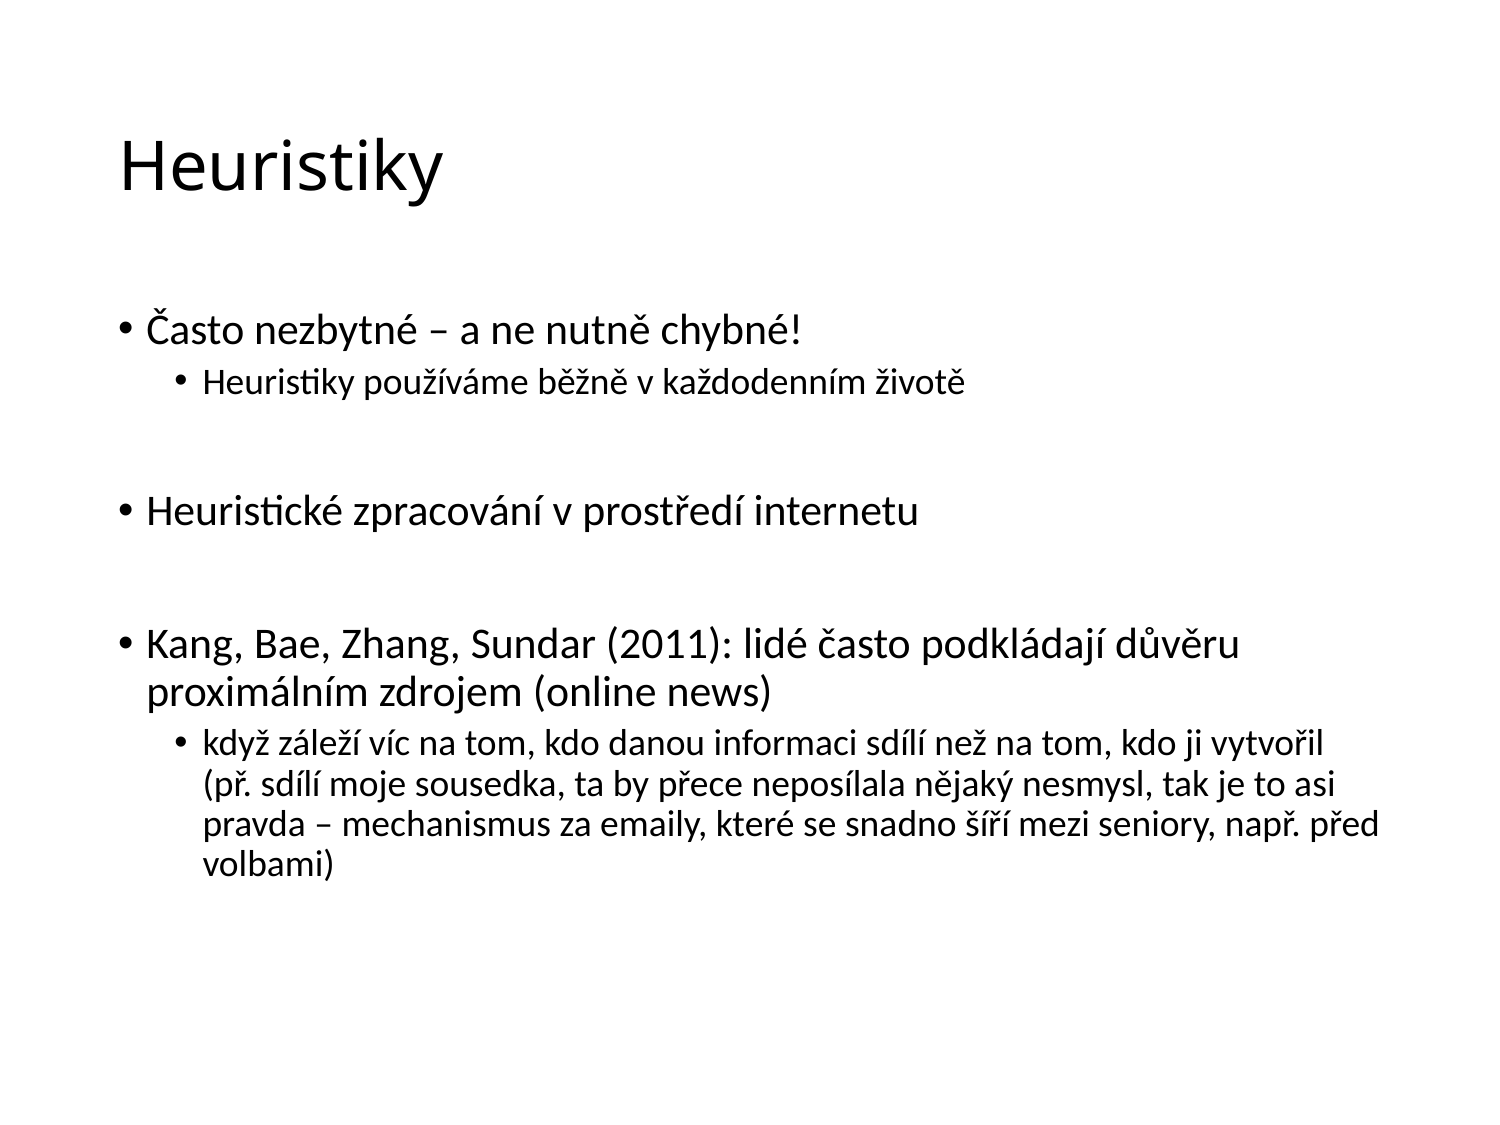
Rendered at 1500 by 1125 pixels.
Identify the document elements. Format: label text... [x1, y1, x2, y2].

title Heuristiky [103, 59, 1397, 278]
list Často nezbytné – a ne nutně chybné! Heuristiky používáme běžně v každodenním životě Heuristické zpracování v prostředí internetu Kang, Bae, Zhang, Sundar (2011): lidé často podkládají důvěru proximálním zdrojem (online news) když záleží víc na tom, kdo danou informaci sdílí než na tom, kdo ji vytvořil (př. sdílí moje sousedka, ta by přece neposílala nějaký nesmysl, tak je to asi pravda – mechanismus za emaily, které se snadno šíří mezi seniory, např. před volbami) [103, 299, 1397, 1014]
